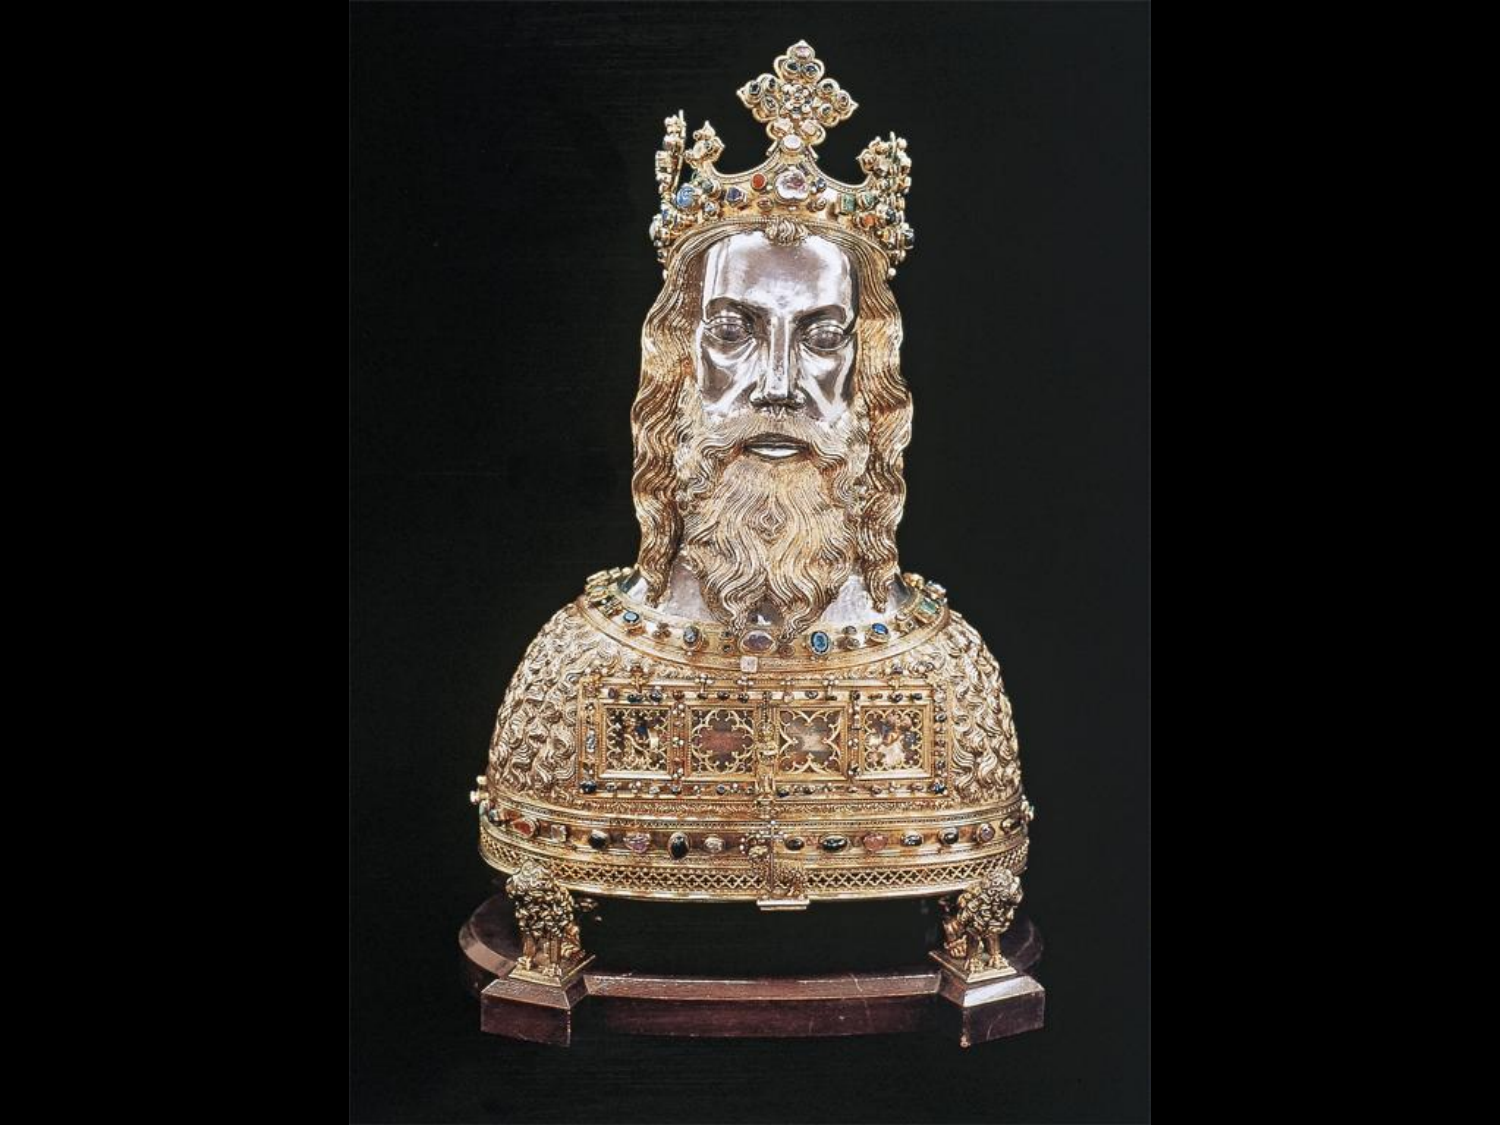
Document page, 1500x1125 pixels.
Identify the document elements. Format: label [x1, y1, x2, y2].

picture [349, 0, 1151, 1125]
